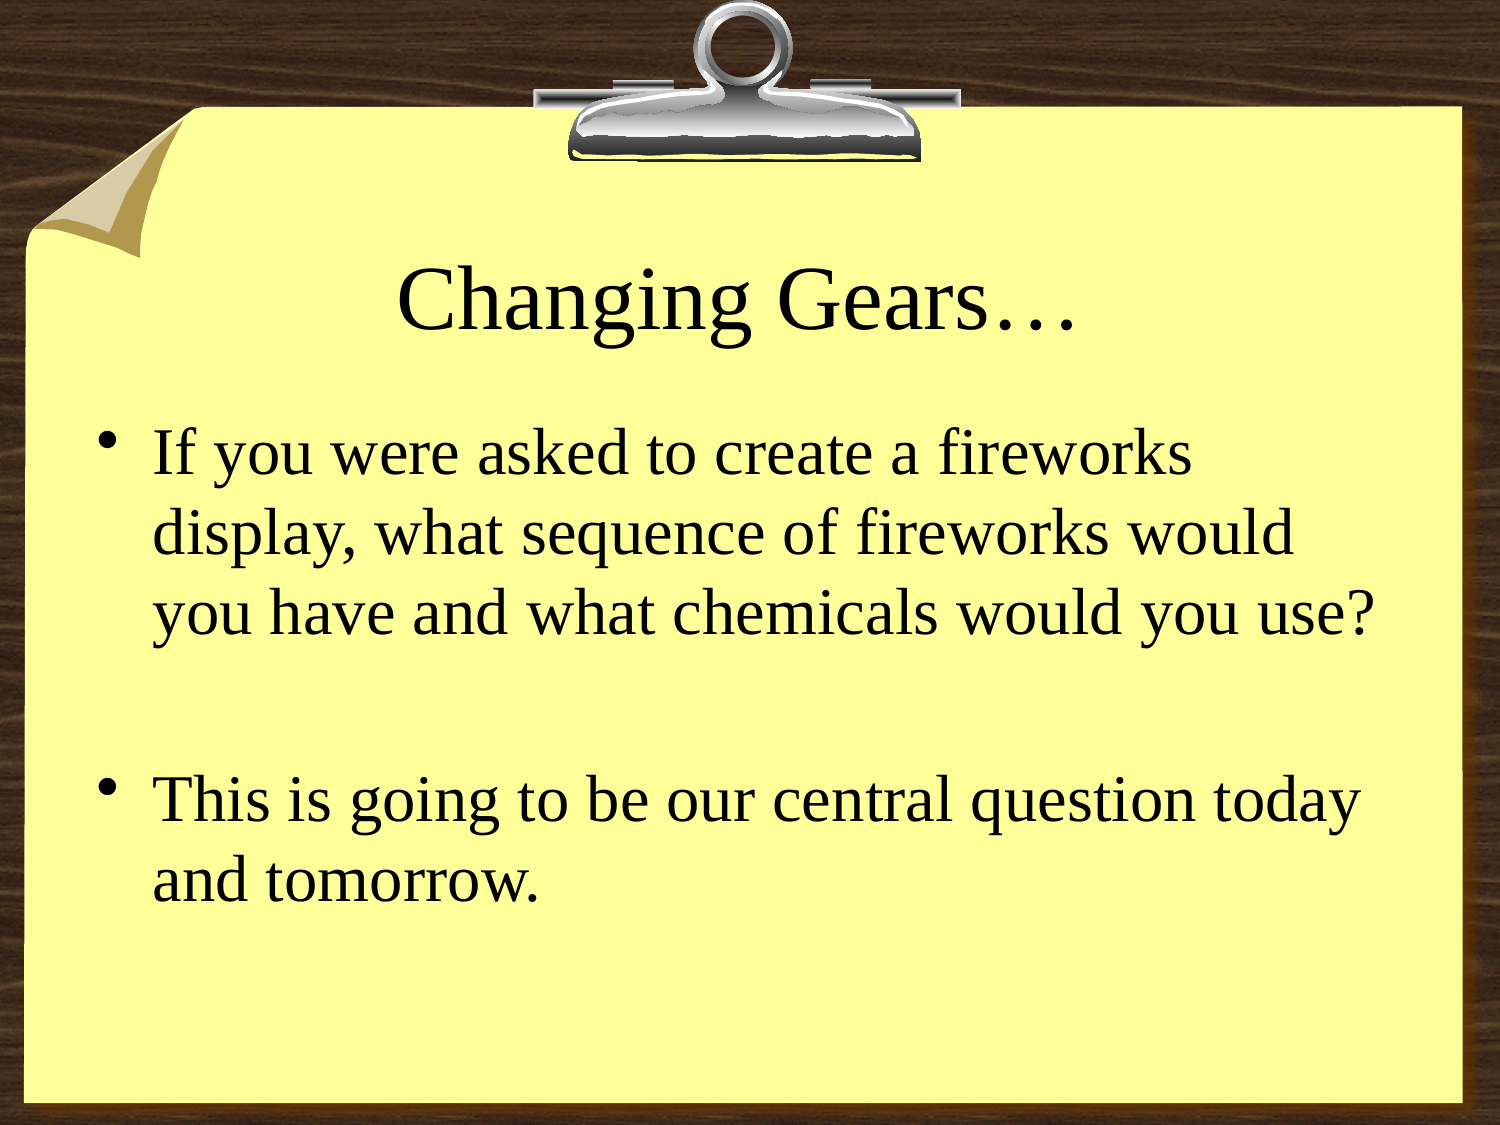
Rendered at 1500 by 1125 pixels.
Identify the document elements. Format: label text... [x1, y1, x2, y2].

picture [0, 0, 1500, 1125]
title Changing Gears… [77, 199, 1403, 388]
picture [710, 15, 775, 78]
list If you were asked to create a fireworks display, what sequence of fireworks would you have and what chemicals would you use? This is going to be our central question today and tomorrow. [80, 400, 1405, 976]
